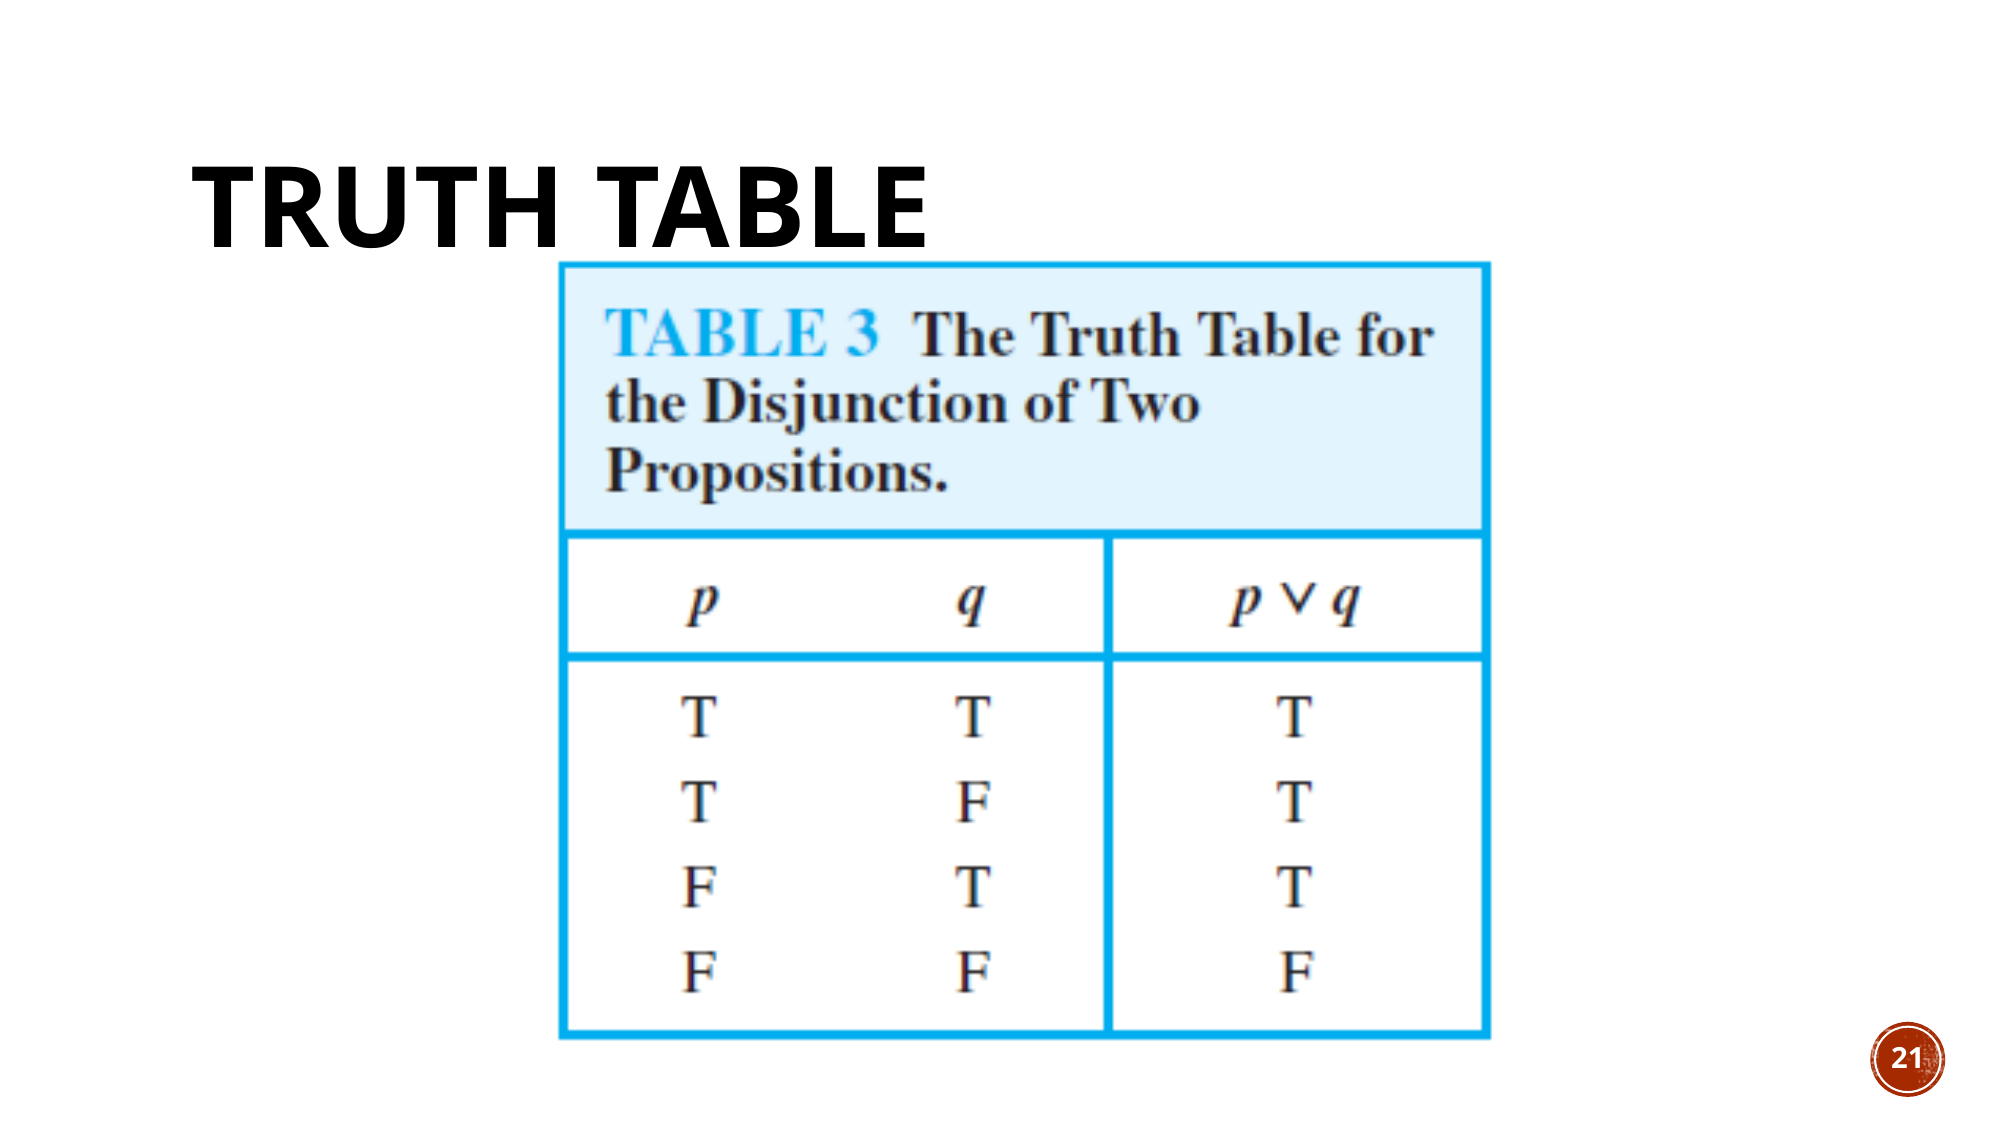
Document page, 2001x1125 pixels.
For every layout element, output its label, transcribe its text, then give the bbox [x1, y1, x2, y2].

slide_number 21 [1855, 1028, 1961, 1089]
title Truth Table [175, 79, 1826, 344]
picture [542, 247, 1517, 1059]
